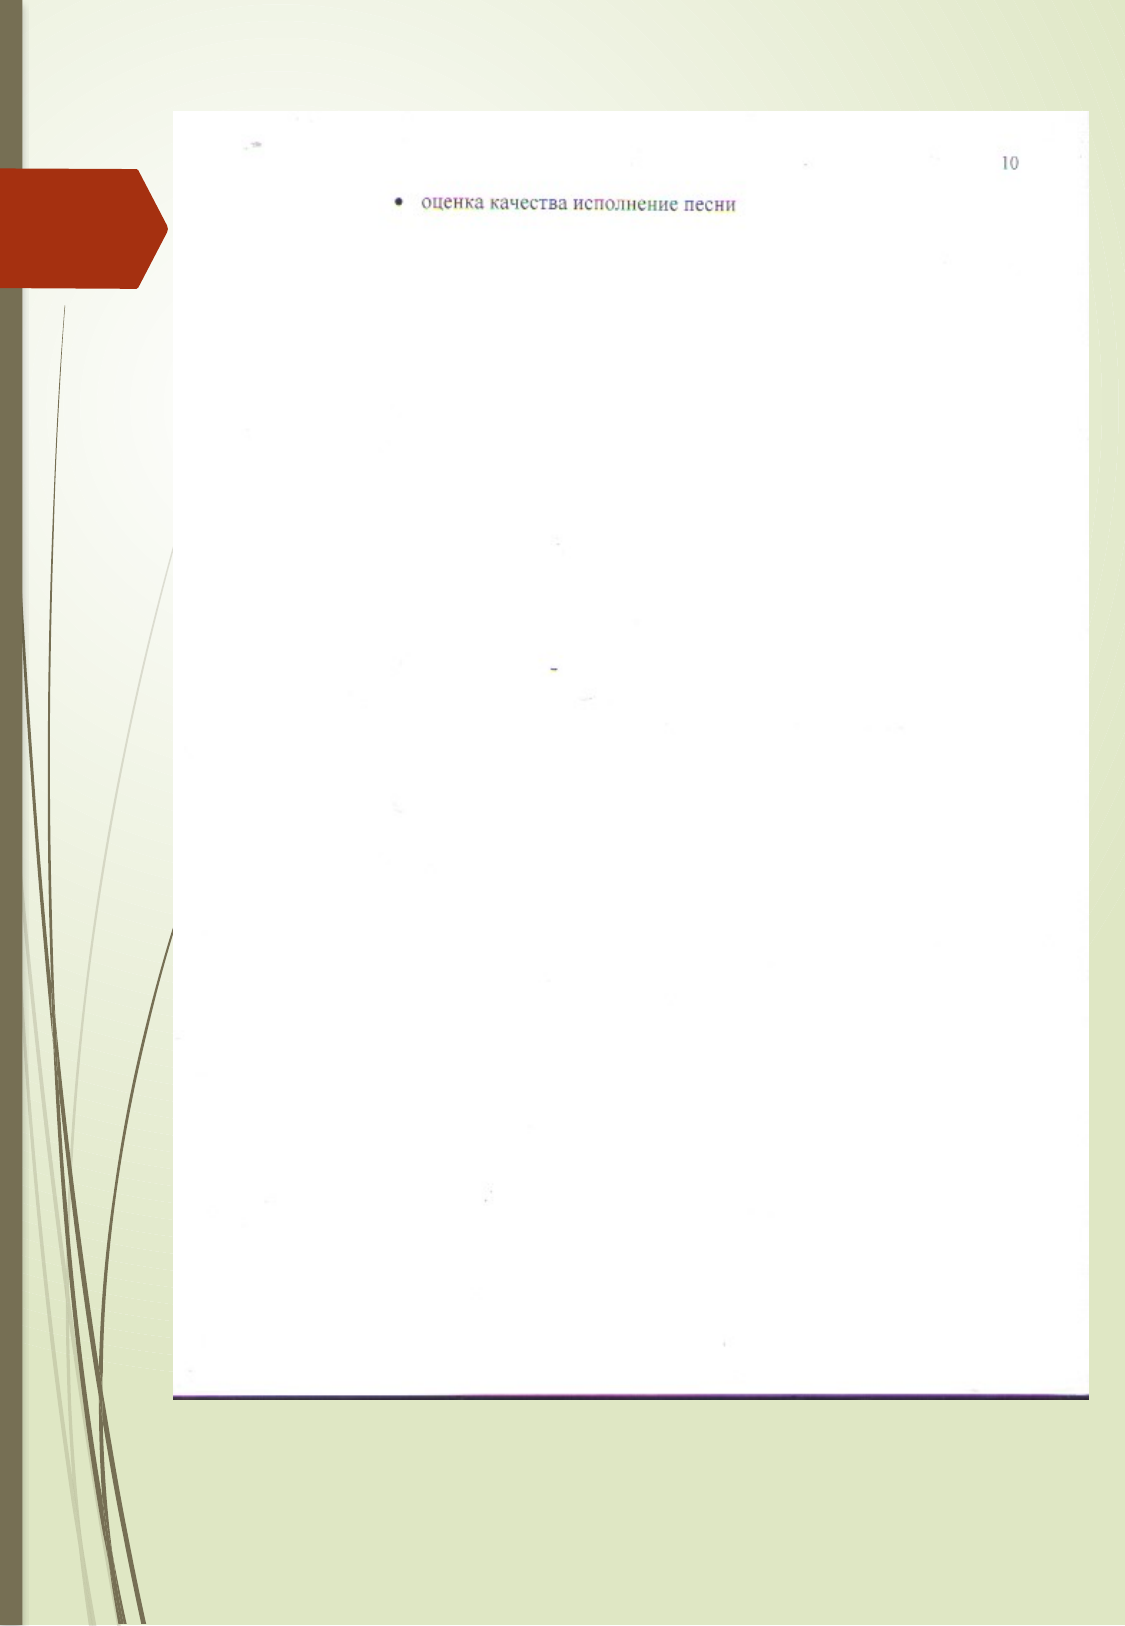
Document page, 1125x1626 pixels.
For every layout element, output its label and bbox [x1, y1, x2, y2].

list [173, 110, 1090, 1400]
